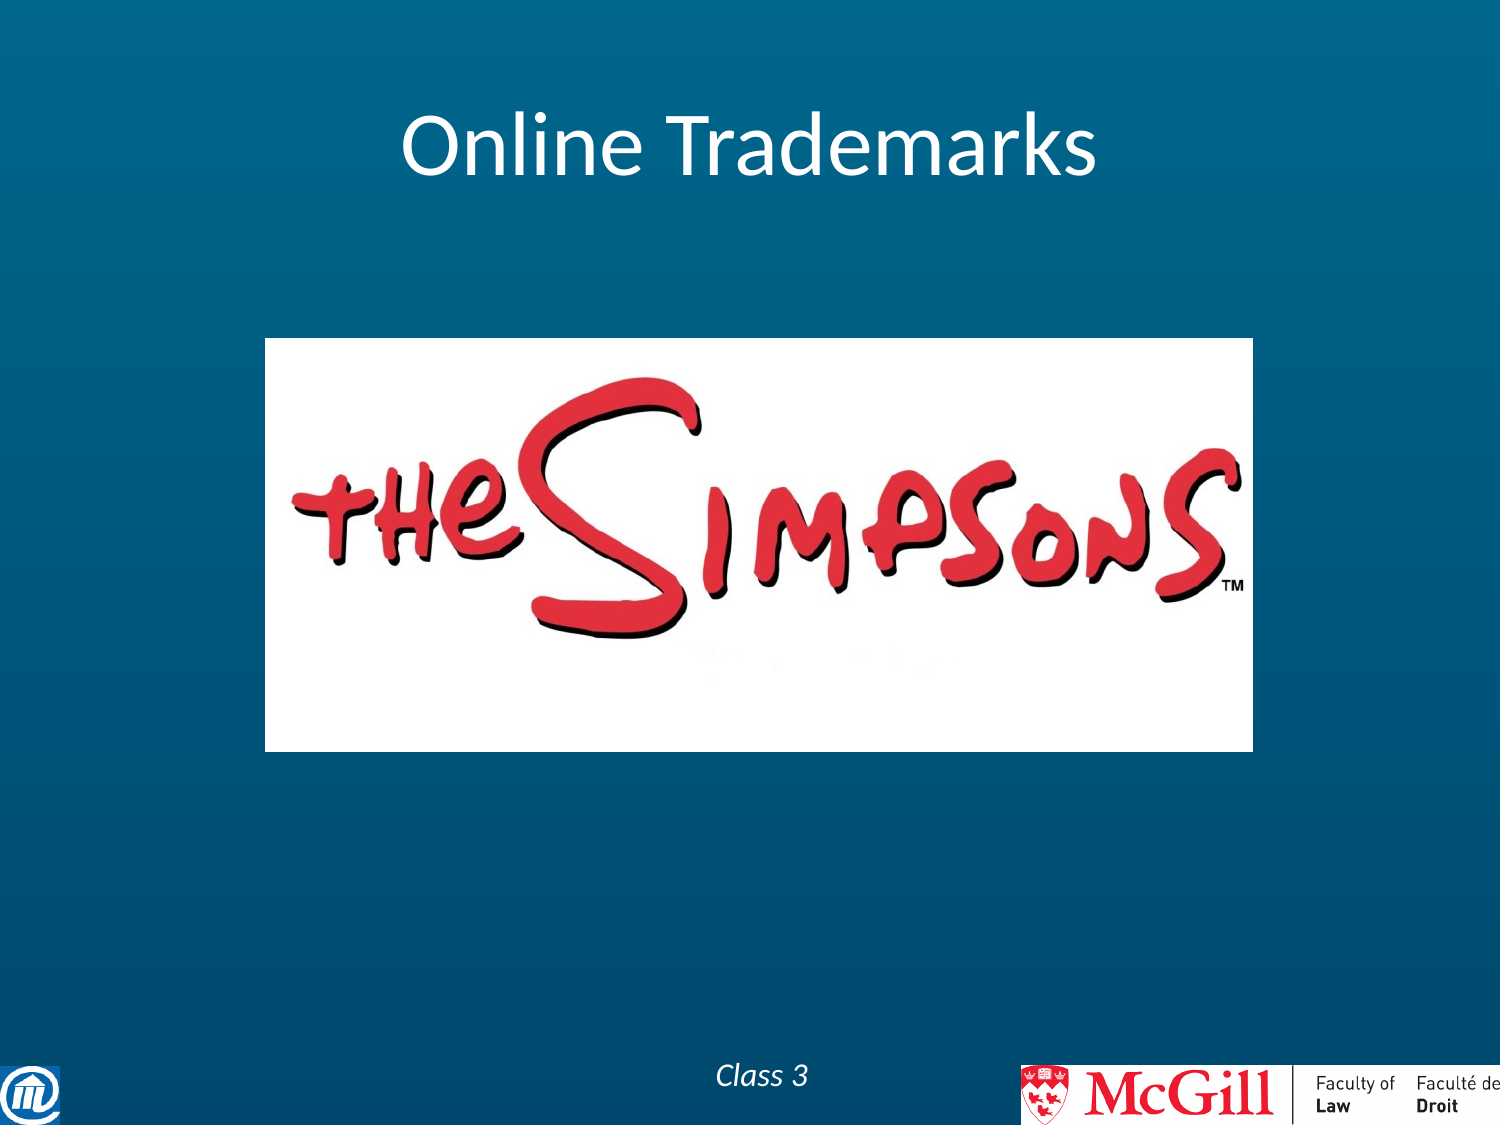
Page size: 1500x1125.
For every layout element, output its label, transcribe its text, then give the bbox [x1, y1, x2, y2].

title Online Trademarks [75, 45, 1425, 233]
footer Class 3 [490, 1042, 1034, 1103]
picture [1022, 1066, 1500, 1125]
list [265, 337, 1253, 752]
picture [0, 1067, 59, 1125]
